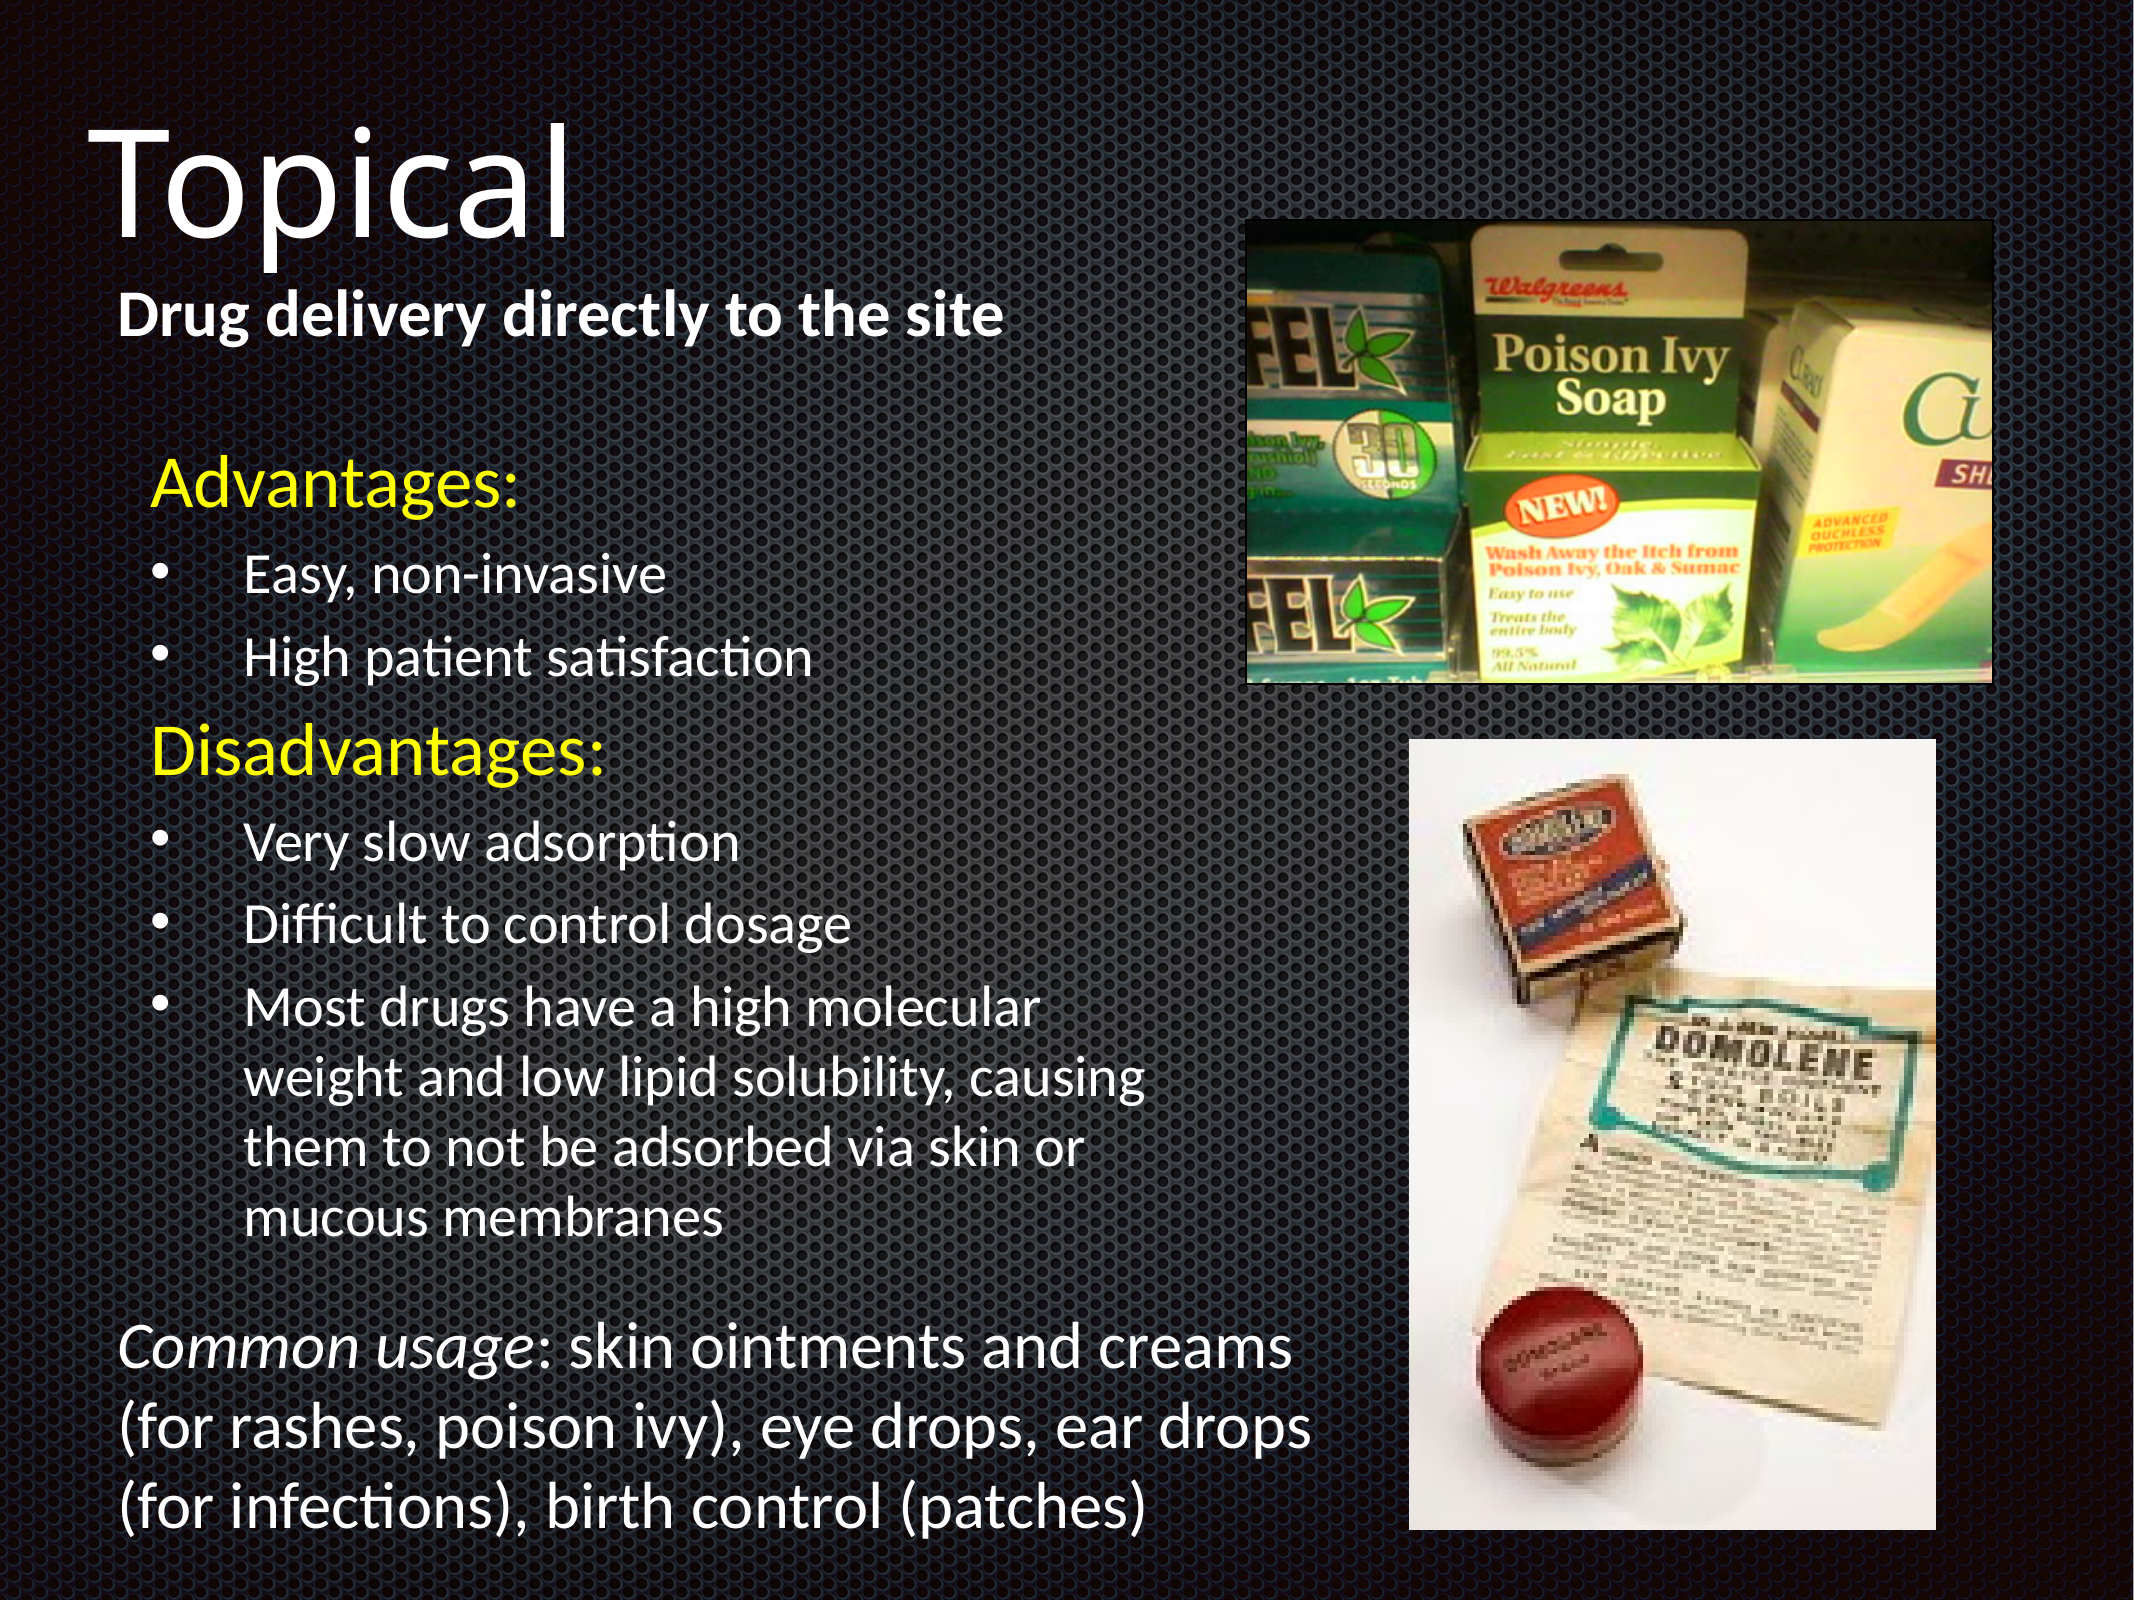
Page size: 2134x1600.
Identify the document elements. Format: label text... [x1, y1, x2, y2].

text_box Advantages: Easy, non-invasive High patient satisfaction Disadvantages: Very slow adsorption Difficult to control dosage Most drugs have a high molecular weight and low lipid solubility, causing them to not be adsorbed via skin or mucous membranes [150, 432, 1211, 1272]
text_box Drug delivery directly to the site [117, 270, 1067, 403]
picture [0, 0, 2134, 1600]
text_box Common usage: skin ointments and creams (for rashes, poison ivy), eye drops, ear drops (for infections), birth control (patches) [117, 1302, 1373, 1557]
title Topical [86, 87, 1963, 312]
